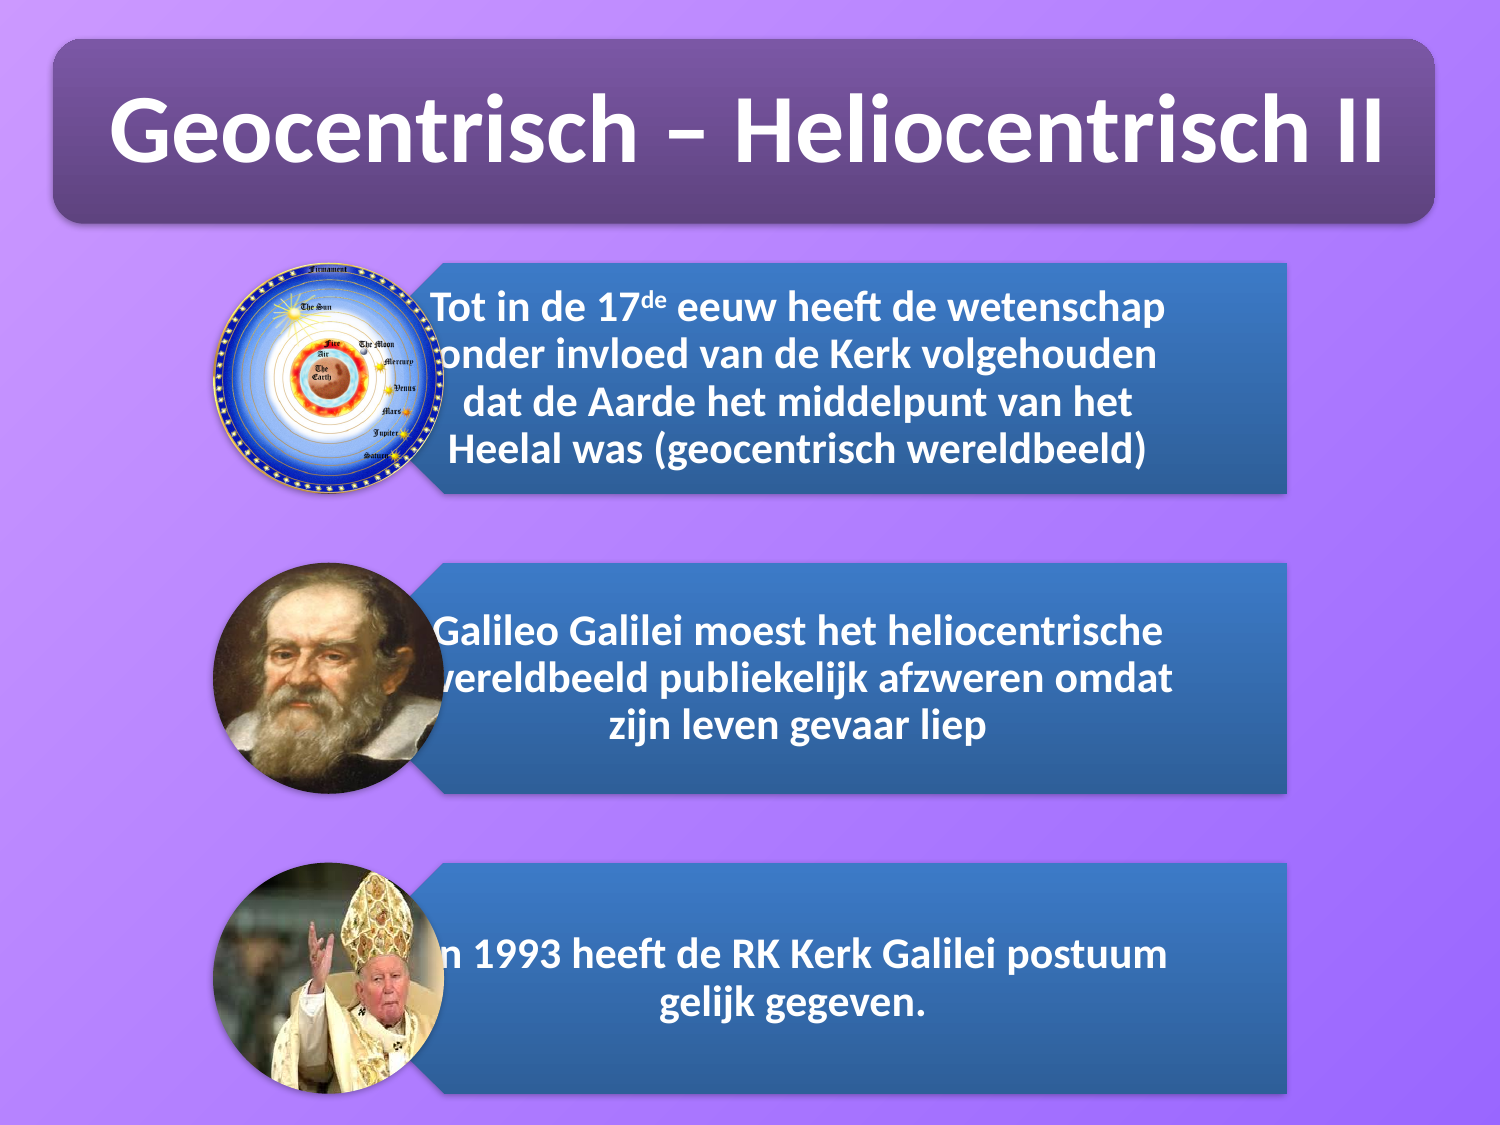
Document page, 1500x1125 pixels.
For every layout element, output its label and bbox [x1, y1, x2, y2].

text_box [52, 37, 1436, 226]
list [29, 262, 1471, 1095]
